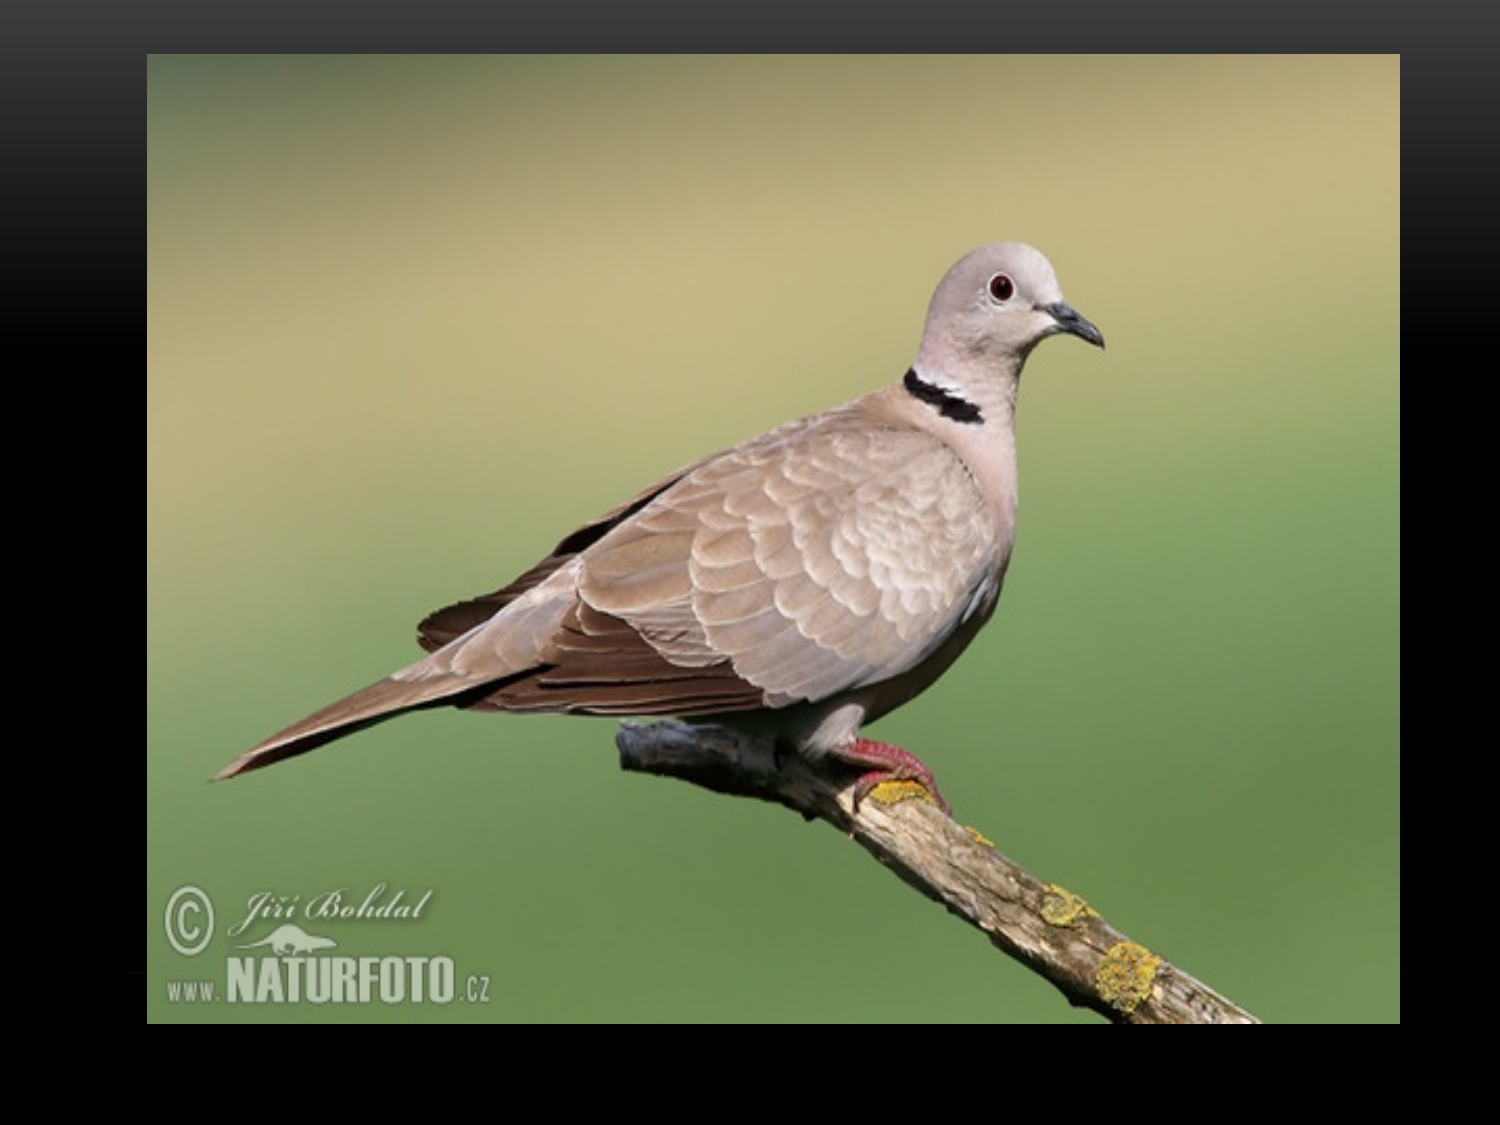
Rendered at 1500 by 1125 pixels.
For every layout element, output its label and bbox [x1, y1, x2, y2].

picture [0, 0, 1500, 1125]
list [147, 54, 1400, 1024]
